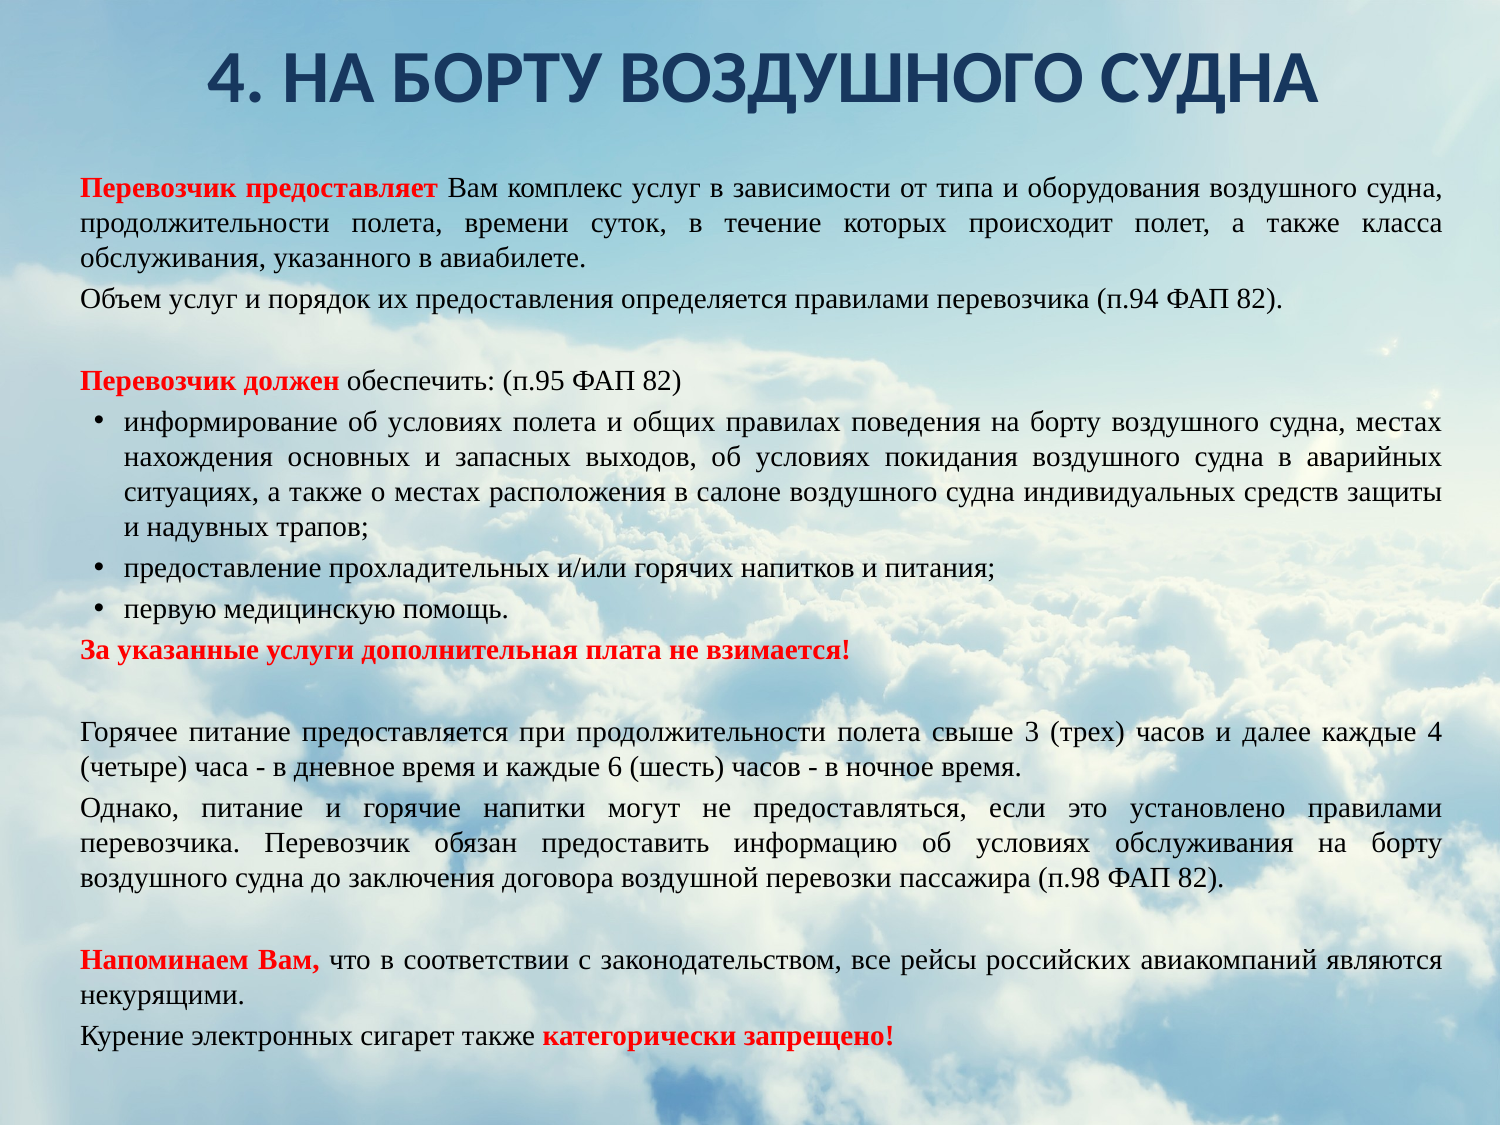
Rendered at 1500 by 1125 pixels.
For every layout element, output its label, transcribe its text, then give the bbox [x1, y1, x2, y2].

title 4. На борту воздушного судна [88, 19, 1439, 126]
list Перевозчик предоставляет Вам комплекс услуг в зависимости от типа и оборудования воздушного судна, продолжительности полета, времени суток, в течение которых происходит полет, а также класса обслуживания, указанного в авиабилете. Объем услуг и порядок их предоставления определяется правилами перевозчика (п.94 ФАП 82). Перевозчик должен обеспечить: (п.95 ФАП 82) информирование об условиях полета и общих правилах поведения на борту воздушного судна, местах нахождения основных и запасных выходов, об условиях покидания воздушного судна в аварийных ситуациях, а также о местах расположения в салоне воздушного судна индивидуальных средств защиты и надувных трапов; предоставление прохладительных и/или горячих напитков и питания; первую медицинскую помощь. За указанные услуги дополнительная плата не взимается! Горячее питание предоставляется при продолжительности полета свыше 3 (трех) часов и далее каждые 4 (четыре) часа - в дневное время и каждые 6 (шесть) часов - в ночное время. Однако, питание и горячие напитки могут не предоставляться, если это установлено правилами перевозчика. Перевозчик обязан предоставить информацию об условиях обслуживания на борту воздушного судна до заключения договора воздушной перевозки пассажира (п.98 ФАП 82). Напоминаем Вам, что в соответствии с законодательством, все рейсы российских авиакомпаний являются некурящими. Курение электронных сигарет также категорически запрещено! [64, 160, 1459, 1125]
picture [0, 0, 1500, 1125]
